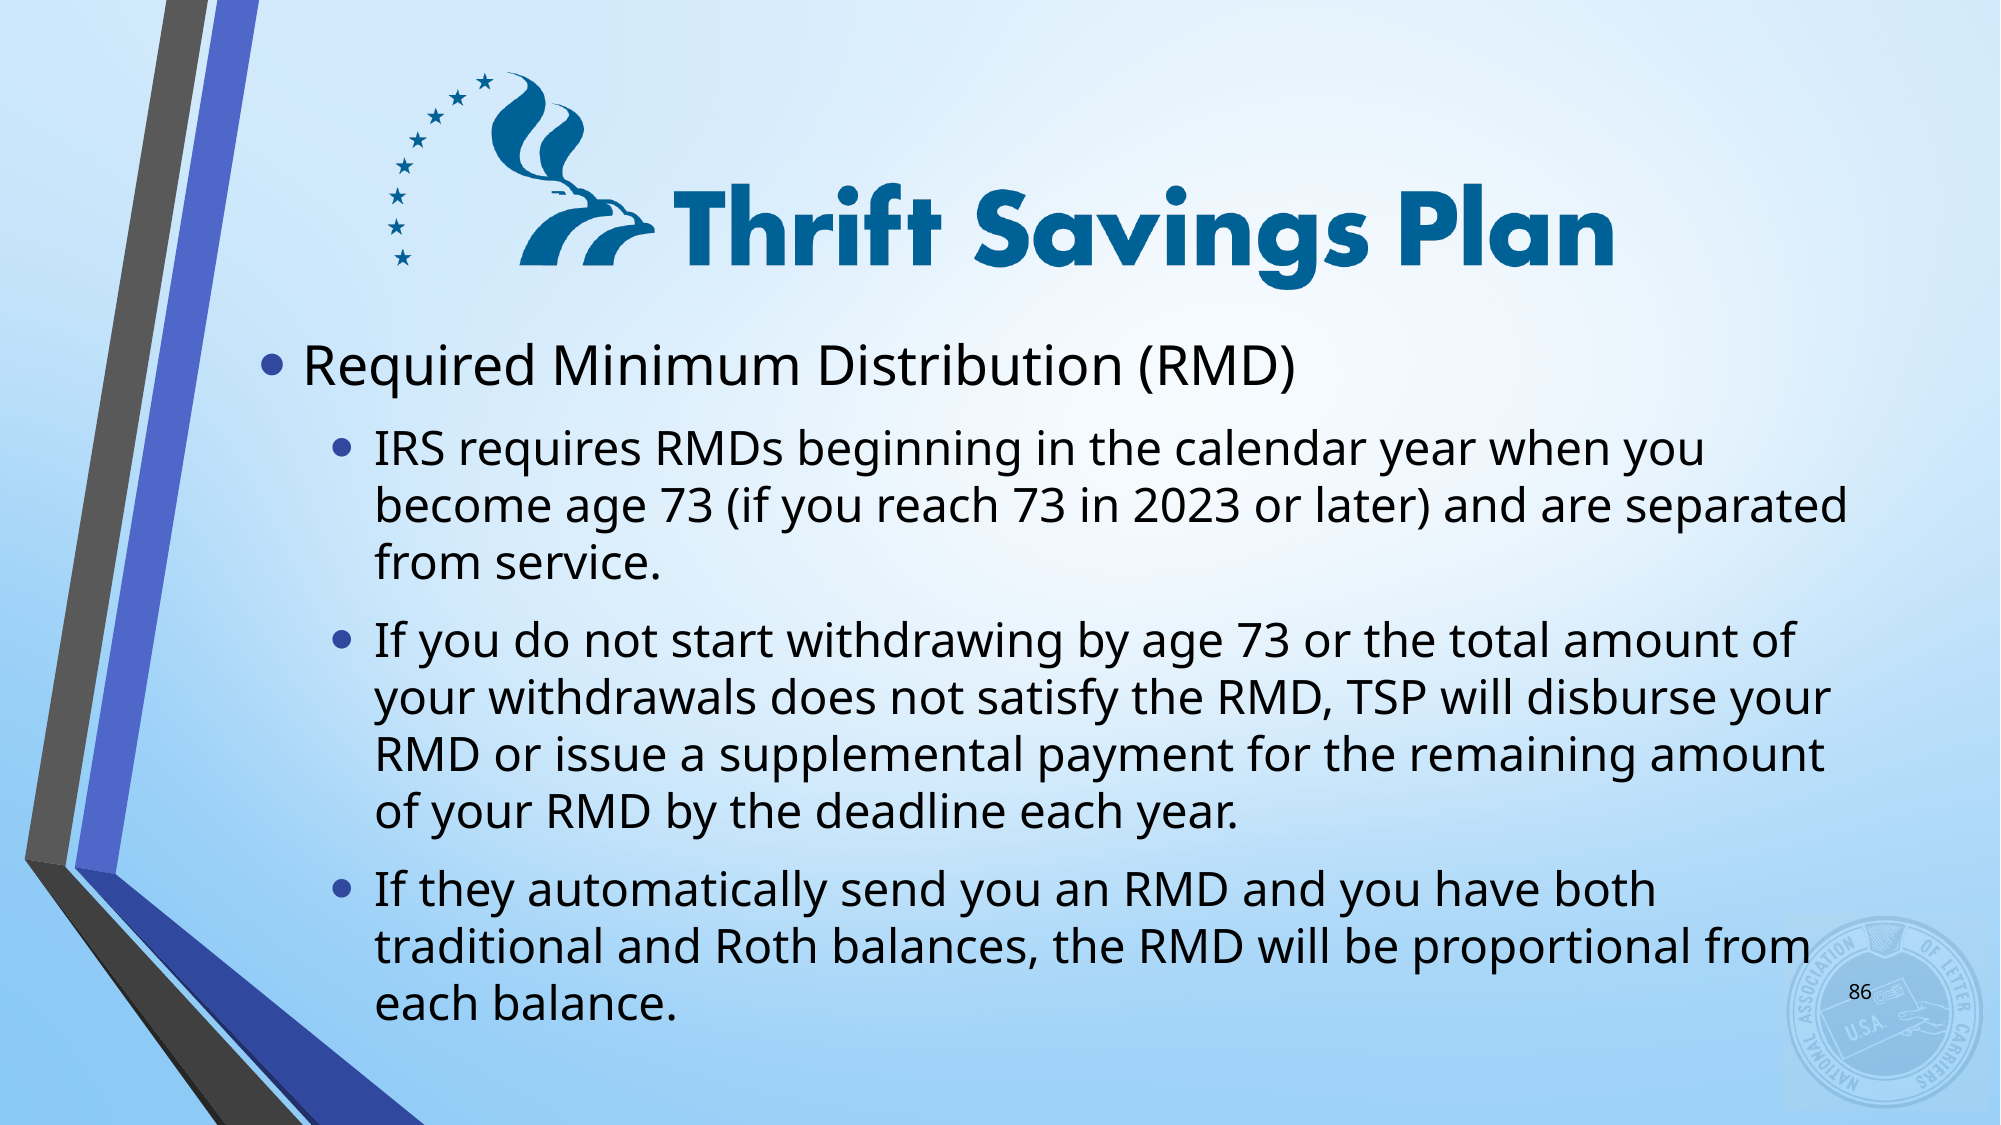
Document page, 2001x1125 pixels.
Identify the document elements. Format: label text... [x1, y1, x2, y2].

picture [386, 72, 1613, 291]
slide_number 86 [1796, 962, 1887, 1023]
list Required Minimum Distribution (RMD) IRS requires RMDs beginning in the calendar year when you become age 73 (if you reach 73 in 2023 or later) and are separated from service. If you do not start withdrawing by age 73 or the total amount of your withdrawals does not satisfy the RMD, TSP will disburse your RMD or issue a supplemental payment for the remaining amount of your RMD by the deadline each year. If they automatically send you an RMD and you have both traditional and Roth balances, the RMD will be proportional from each balance. [243, 319, 1887, 1041]
